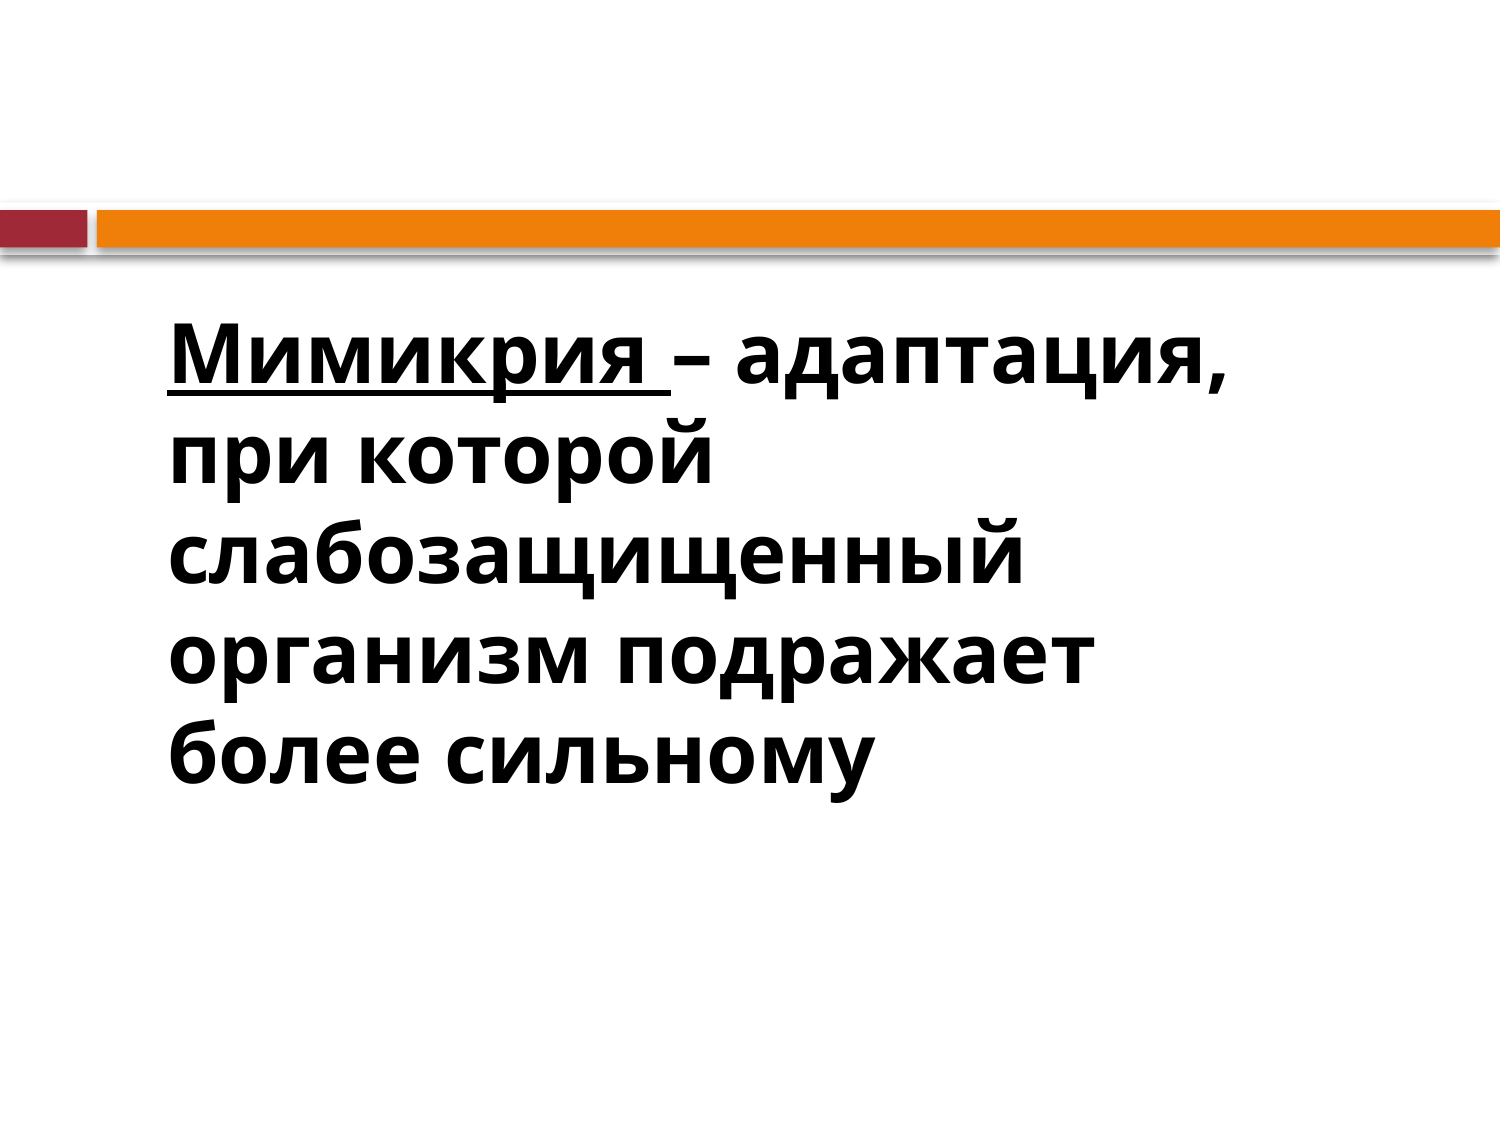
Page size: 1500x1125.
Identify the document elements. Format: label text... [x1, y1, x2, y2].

text_box Мимикрия – адаптация, при которой слабозащищенный организм подражает более сильному [152, 292, 1372, 808]
